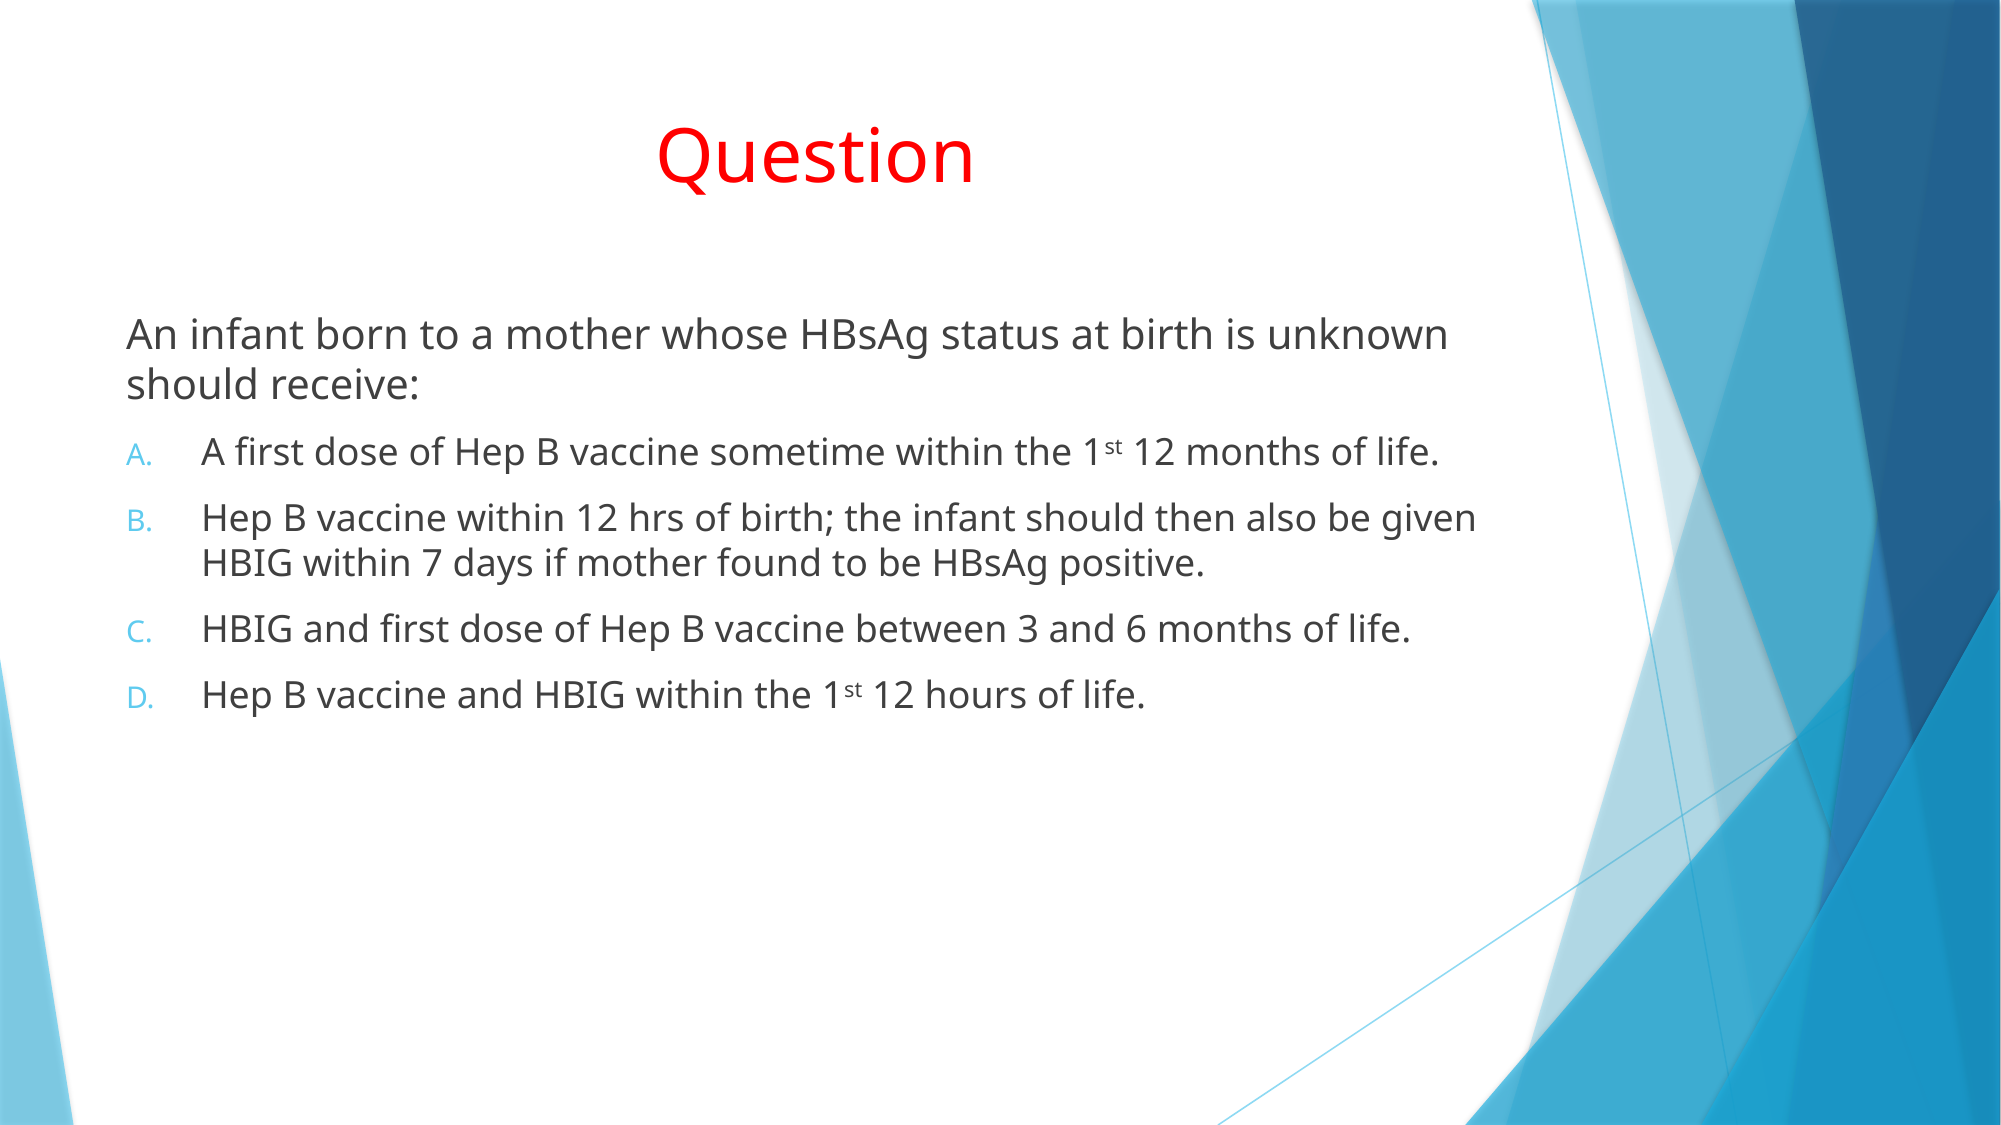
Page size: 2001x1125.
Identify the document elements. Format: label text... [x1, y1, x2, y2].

title Question [111, 99, 1522, 229]
list An infant born to a mother whose HBsAg status at birth is unknown should receive: A first dose of Hep B vaccine sometime within the 1st 12 months of life. Hep B vaccine within 12 hrs of birth; the infant should then also be given HBIG within 7 days if mother found to be HBsAg positive. HBIG and first dose of Hep B vaccine between 3 and 6 months of life. Hep B vaccine and HBIG within the 1st 12 hours of life. [111, 299, 1522, 992]
